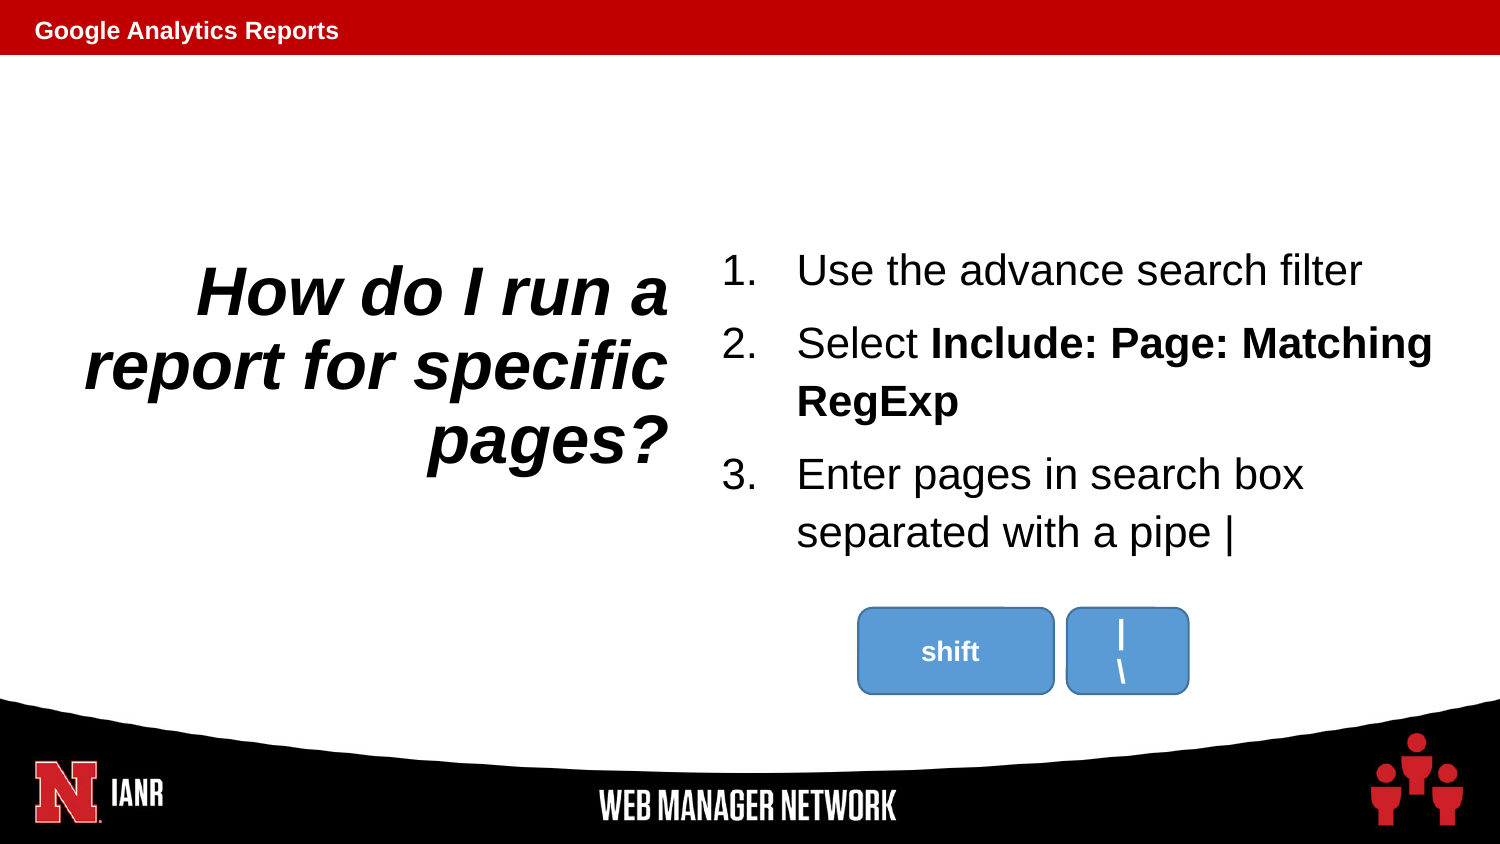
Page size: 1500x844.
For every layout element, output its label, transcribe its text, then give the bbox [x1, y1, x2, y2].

picture [0, 698, 1500, 844]
text_box Google Analytics Reports [19, 7, 581, 52]
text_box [858, 602, 1189, 699]
list Use the advance search filter Select Include: Page: Matching RegExp Enter pages in search box separated with a pipe | [706, 228, 1450, 607]
title How do I run a report for specific pages? [46, 248, 685, 627]
